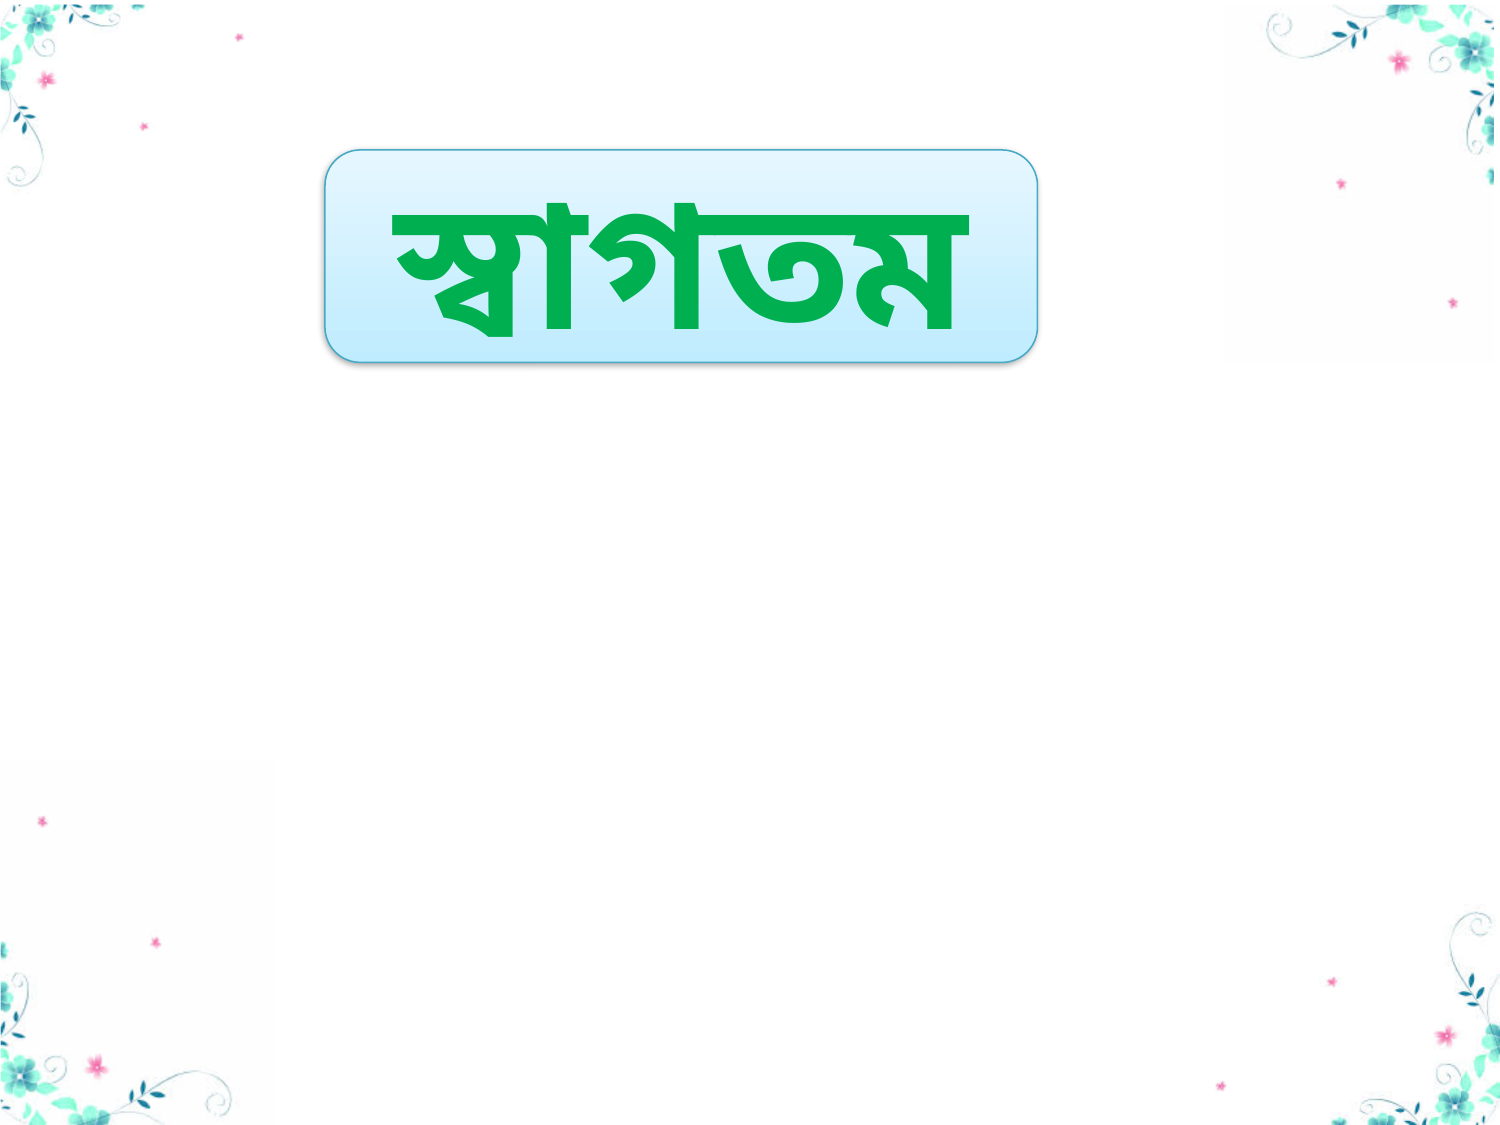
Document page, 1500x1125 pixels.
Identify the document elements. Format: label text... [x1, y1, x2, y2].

picture [1, 760, 274, 1124]
picture [1225, 5, 1493, 364]
picture [1164, 873, 1500, 1125]
text_box স্বাগতম [324, 149, 1039, 364]
picture [1, 5, 288, 219]
